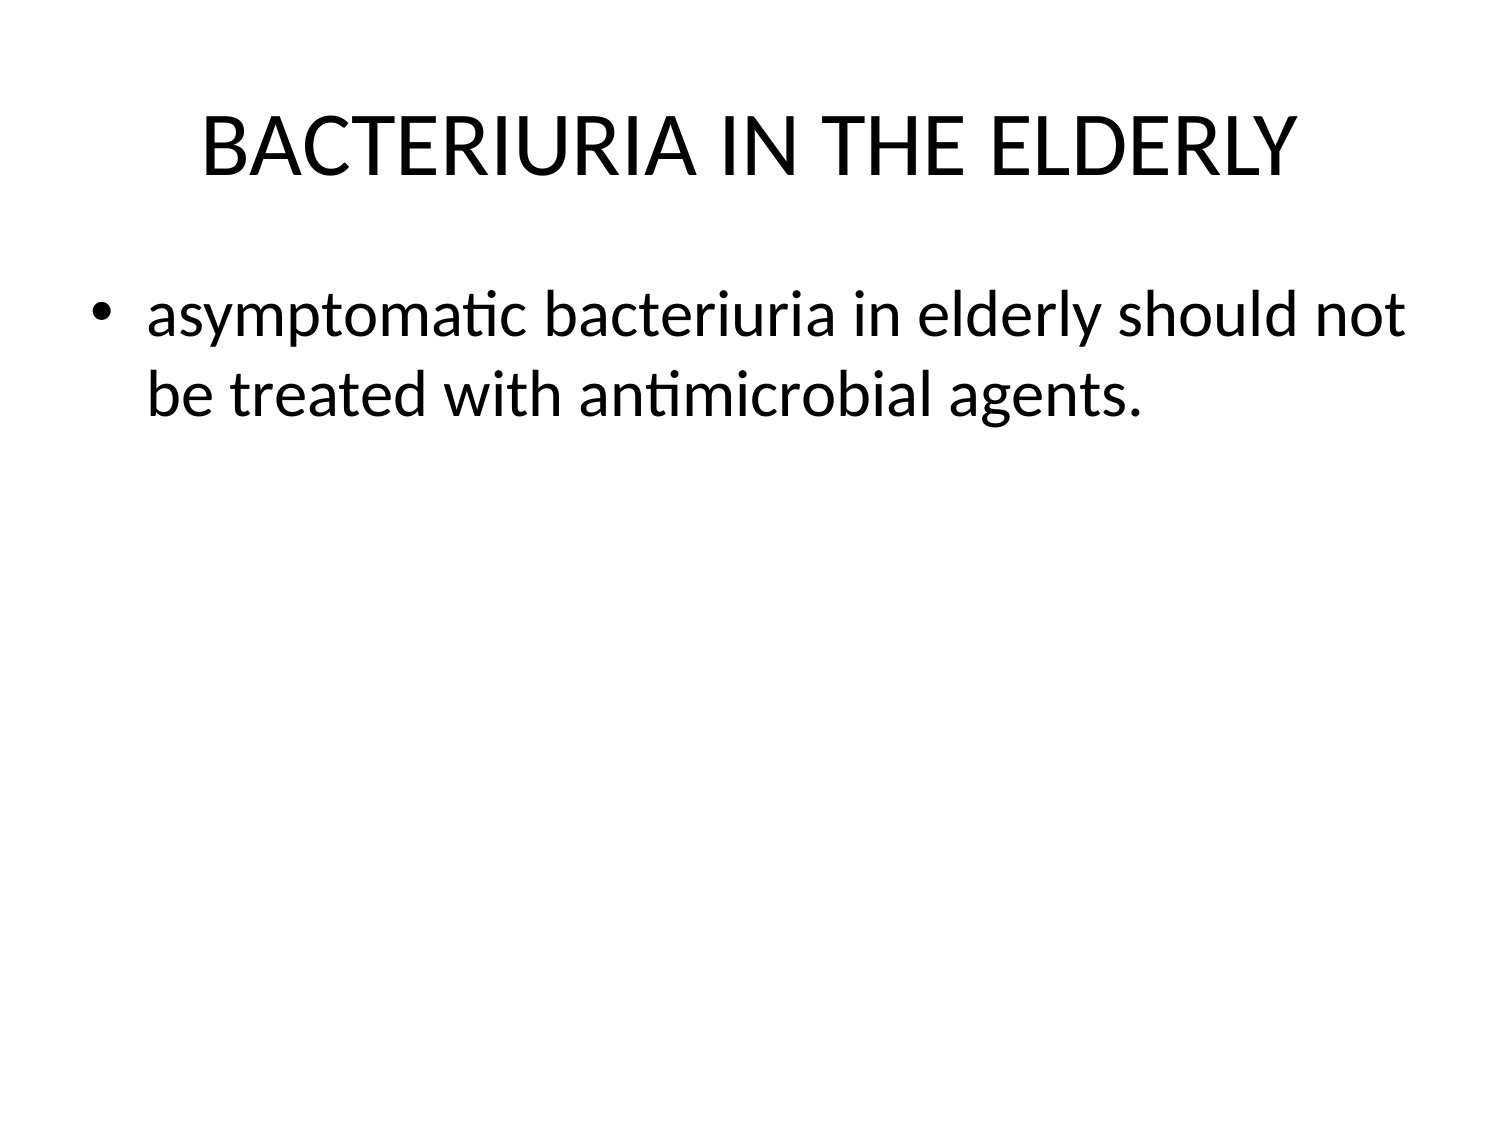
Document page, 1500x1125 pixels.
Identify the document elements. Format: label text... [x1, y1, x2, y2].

title BACTERIURIA IN THE ELDERLY [75, 45, 1425, 233]
list asymptomatic bacteriuria in elderly should not be treated with antimicrobial agents. [75, 262, 1425, 1005]
